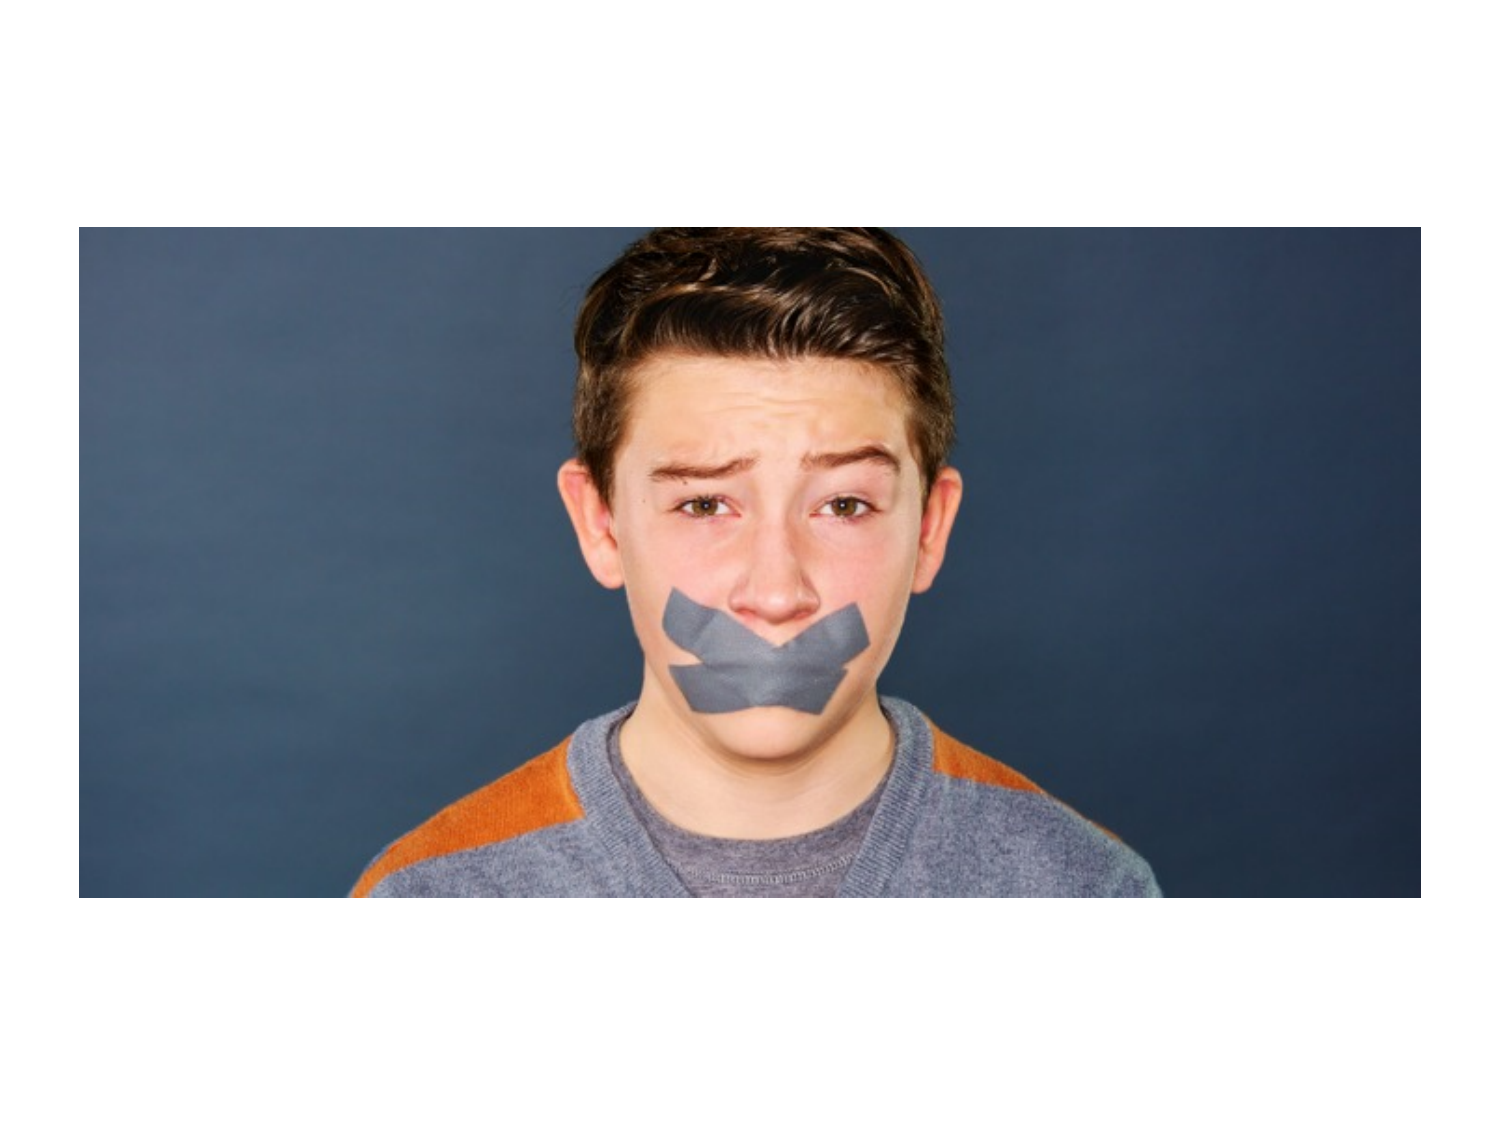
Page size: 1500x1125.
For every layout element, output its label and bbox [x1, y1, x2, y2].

list [79, 227, 1421, 898]
